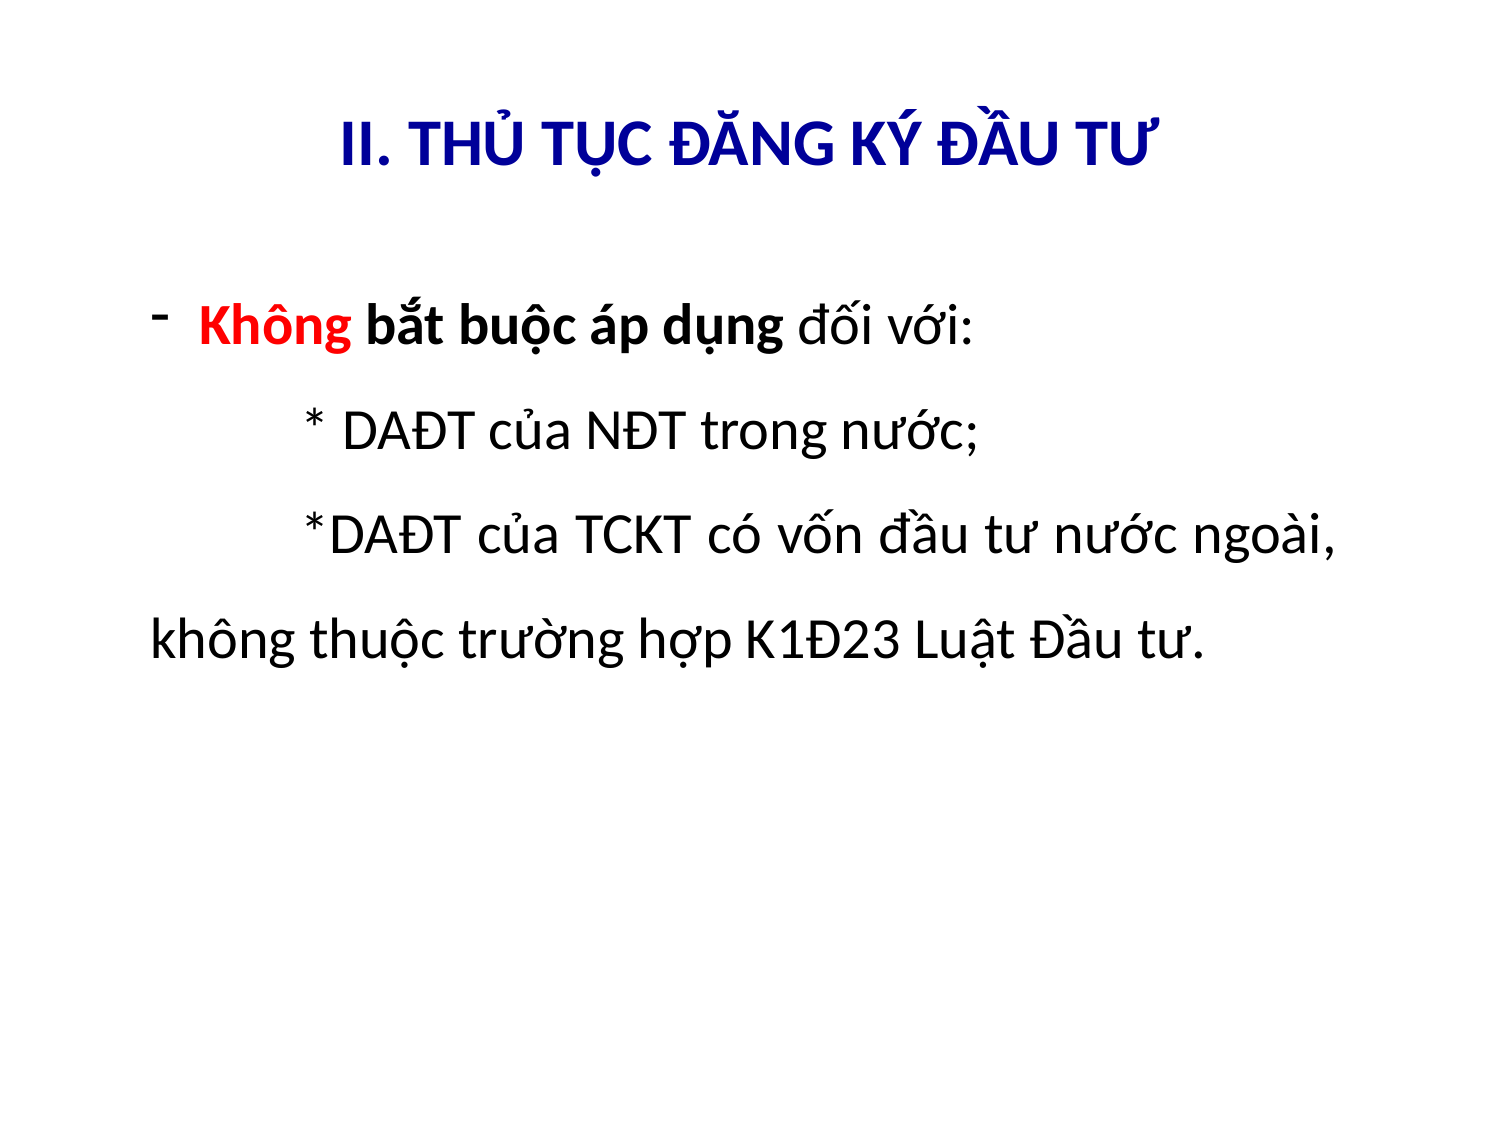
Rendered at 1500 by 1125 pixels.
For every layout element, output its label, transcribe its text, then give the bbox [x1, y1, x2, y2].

text_box Không bắt buộc áp dụng đối với: * DAĐT của NĐT trong nước; *DAĐT của TCKT có vốn đầu tư nước ngoài, không thuộc trường hợp K1Đ23 Luật Đầu tư. [135, 243, 1353, 678]
title II. THỦ TỤC ĐĂNG KÝ ĐẦU TƯ [75, 45, 1425, 233]
